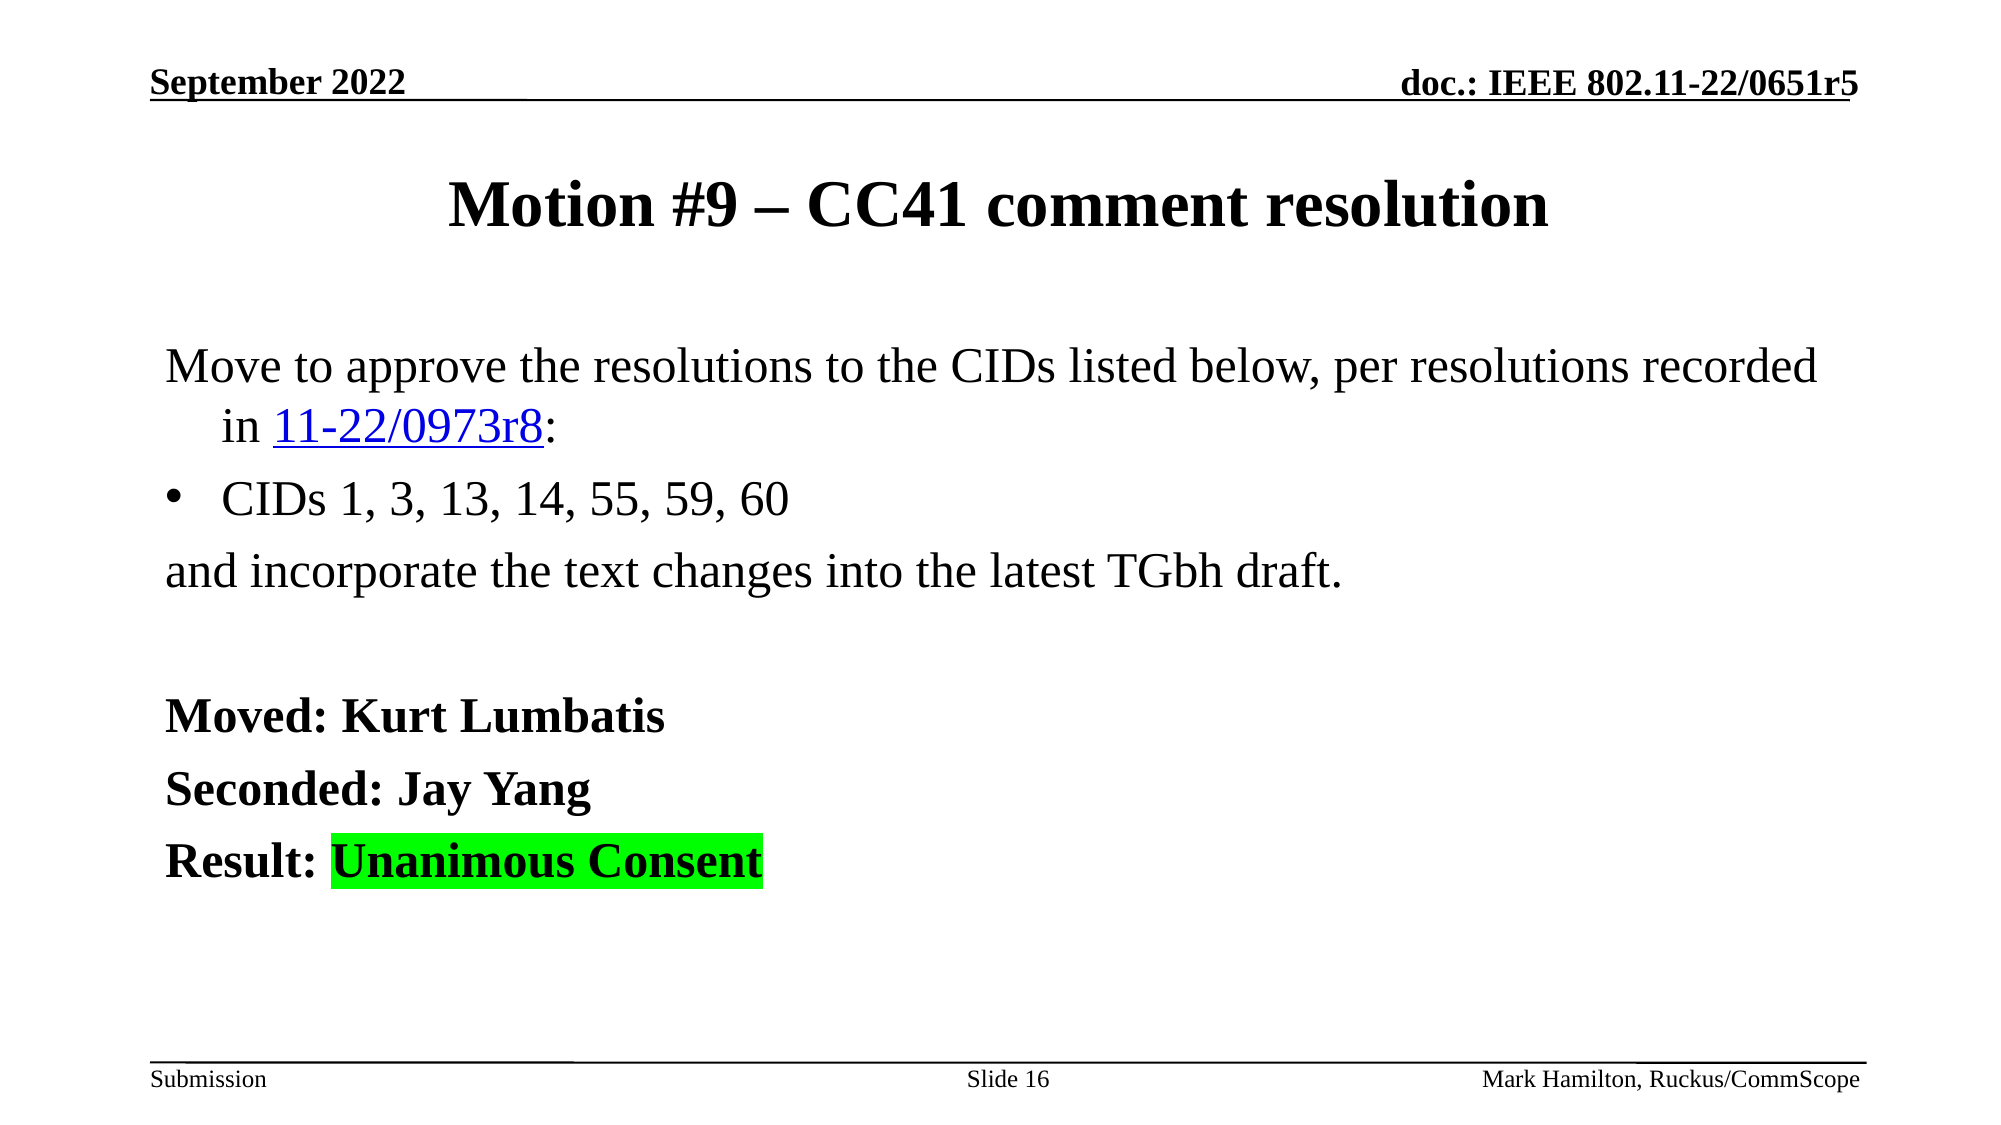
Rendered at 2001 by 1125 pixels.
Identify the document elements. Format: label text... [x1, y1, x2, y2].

title Motion #9 – CC41 comment resolution [149, 112, 1850, 288]
list Move to approve the resolutions to the CIDs listed below, per resolutions recorded in 11-22/0973r8: CIDs 1, 3, 13, 14, 55, 59, 60 and incorporate the text changes into the latest TGbh draft. Moved: Kurt Lumbatis Seconded: Jay Yang Result: Unanimous Consent [149, 324, 1850, 1000]
slide_number Slide 16 [950, 1061, 1067, 1123]
